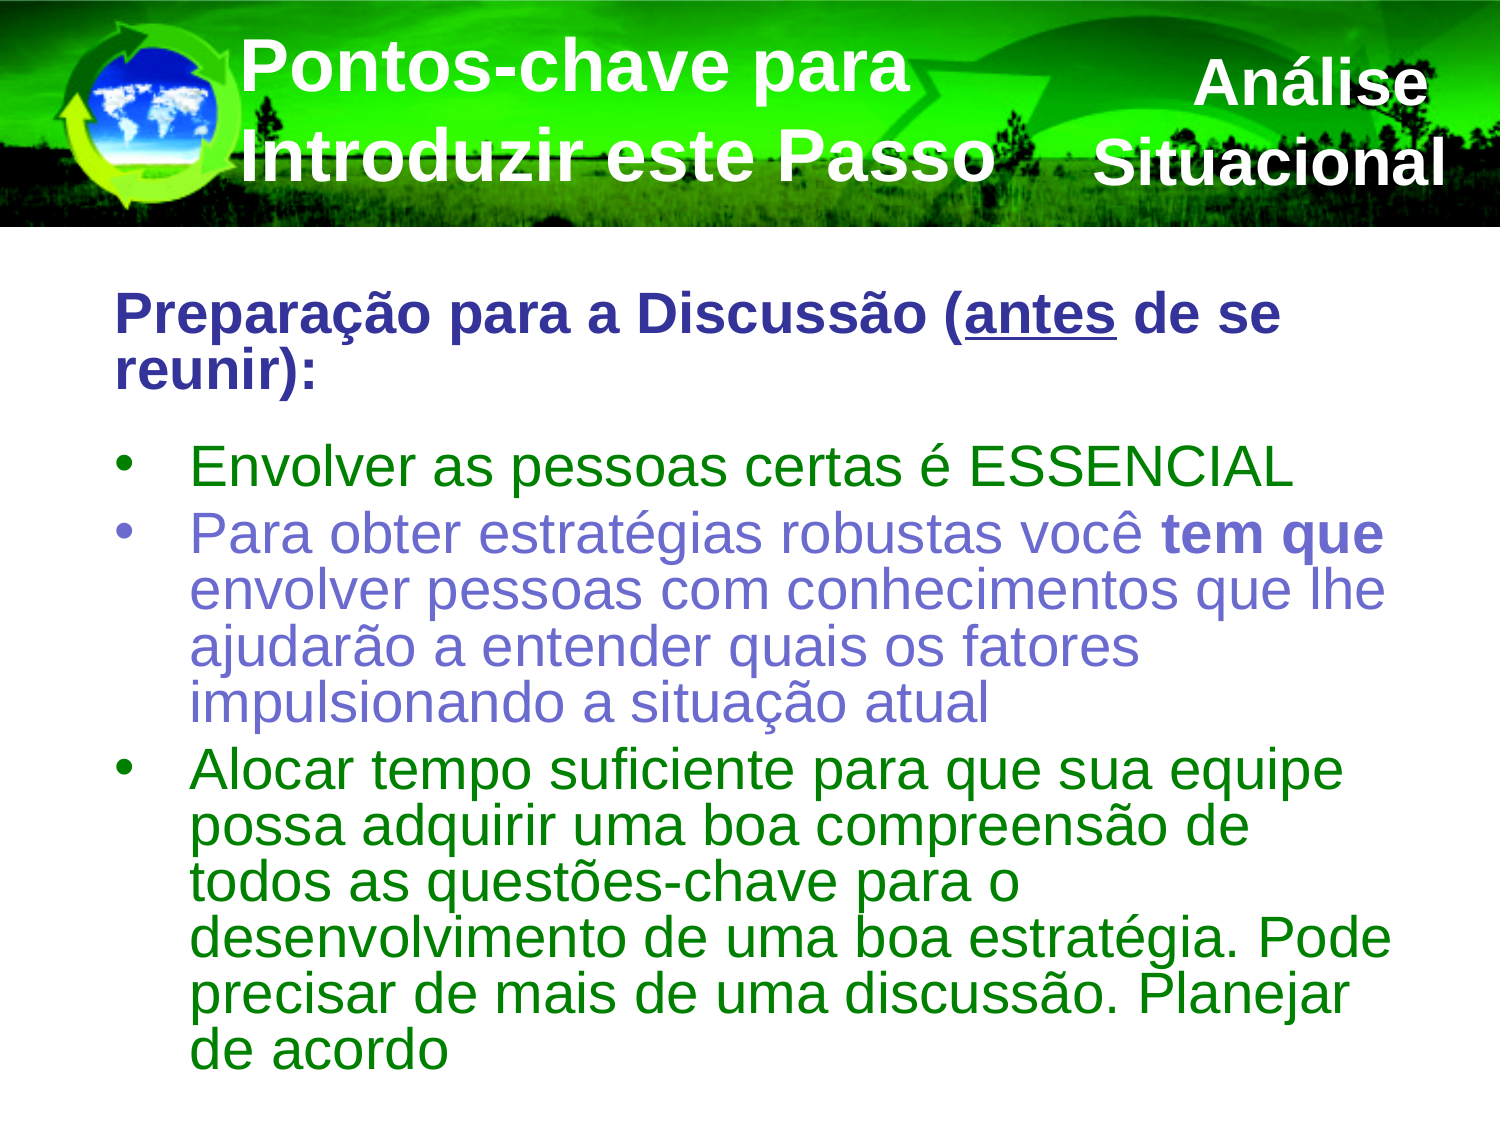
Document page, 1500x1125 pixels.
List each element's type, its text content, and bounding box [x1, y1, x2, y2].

picture [0, 0, 224, 227]
text_box Análise Situacional [1062, 24, 1463, 213]
text_box Pontos-chave para Introduzir este Passo [224, 0, 1038, 199]
picture [1038, 0, 1500, 227]
text_box Preparação para a Discussão (antes de se reunir): Envolver as pessoas certas é ESSENCIAL Para obter estratégias robustas você tem que envolver pessoas com conhecimentos que lhe ajudarão a entender quais os fatores impulsionando a situação atual Alocar tempo suficiente para que sua equipe possa adquirir uma boa compreensão de todos as questões-chave para o desenvolvimento de uma boa estratégia. Pode precisar de mais de uma discussão. Planejar de acordo [99, 199, 1425, 1013]
